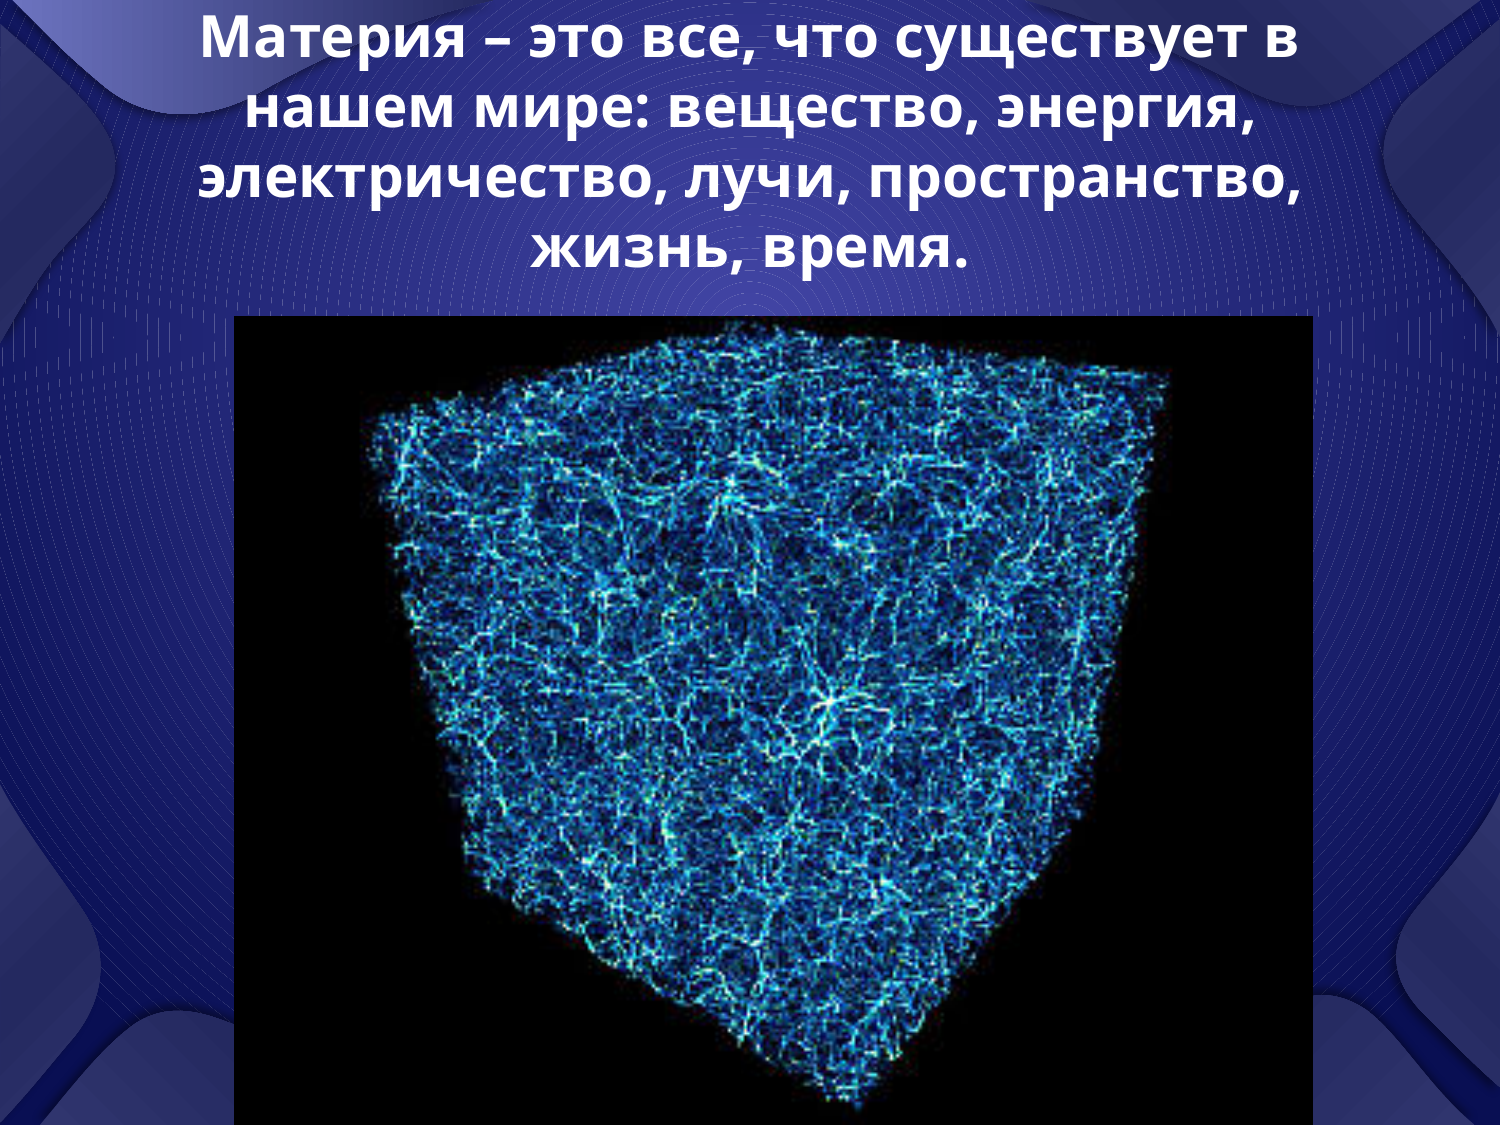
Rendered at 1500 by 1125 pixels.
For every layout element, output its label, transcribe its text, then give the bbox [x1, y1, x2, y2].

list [234, 316, 1313, 1125]
title Материя – это все, что существует в нашем мире: вещество, энергия, электричество, лучи, пространство, жизнь, время. [75, 45, 1425, 233]
